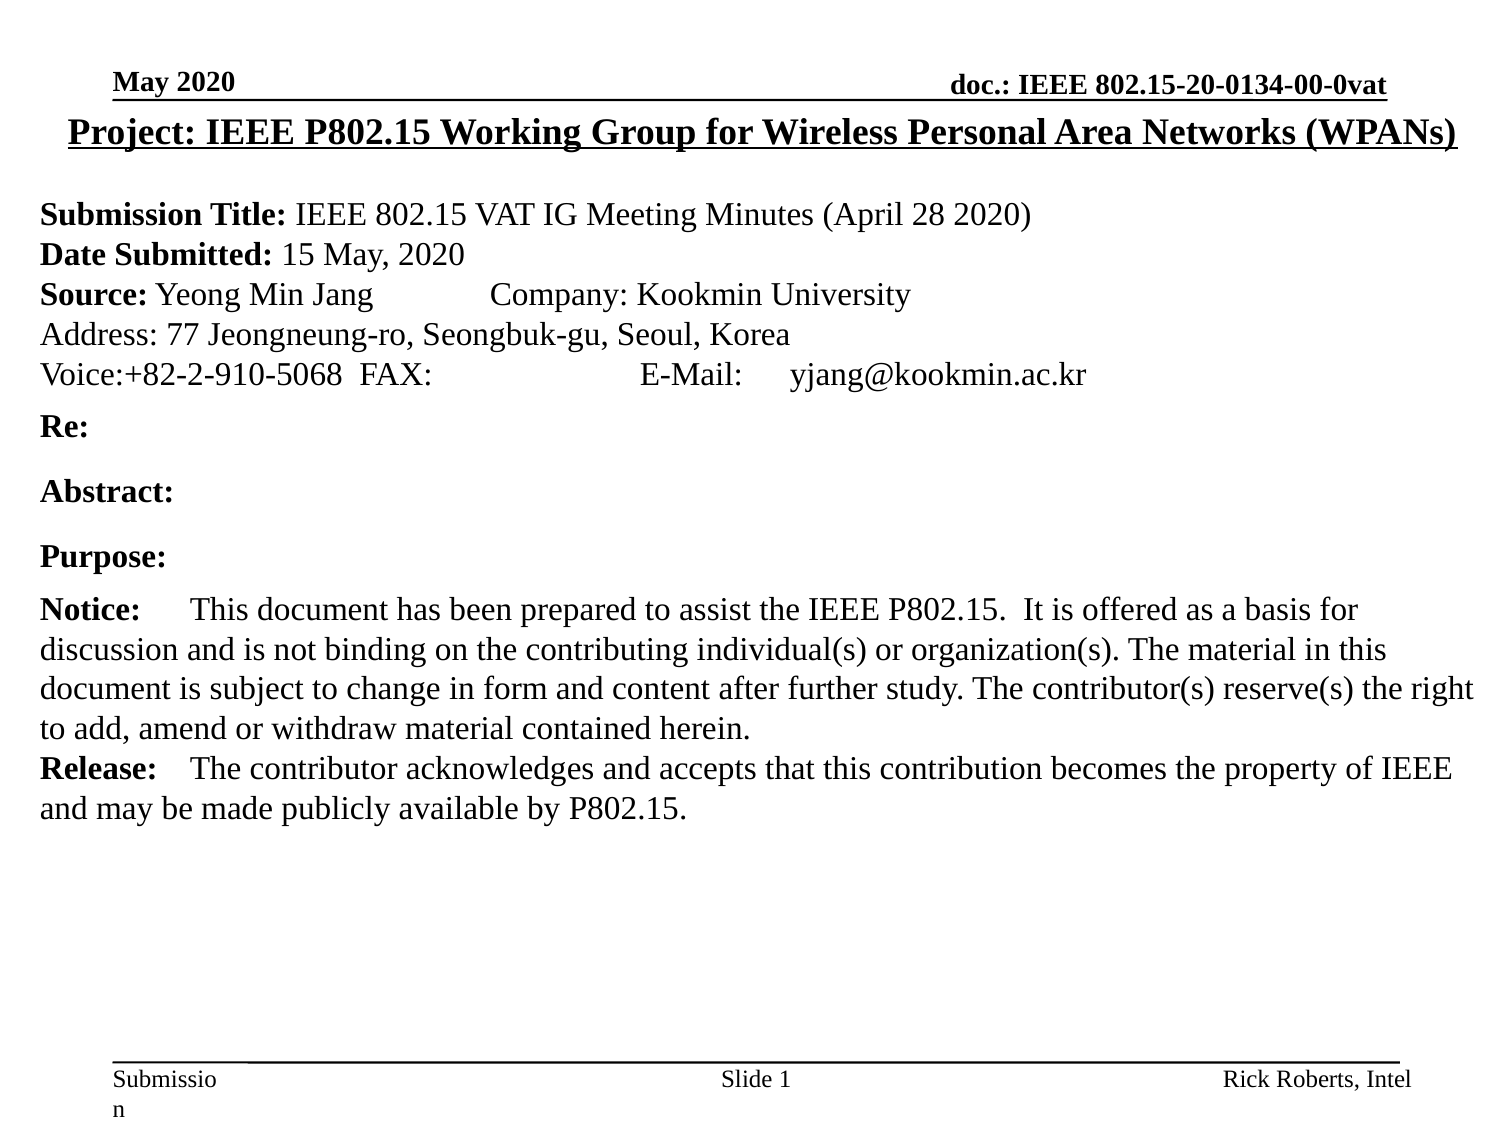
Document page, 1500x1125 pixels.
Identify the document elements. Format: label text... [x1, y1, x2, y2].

slide_number Slide 1 [712, 1062, 800, 1093]
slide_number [112, 62, 375, 98]
footer Rick Roberts, Intel [900, 1062, 1413, 1093]
text_box Project: IEEE P802.15 Working Group for Wireless Personal Area Networks (WPANs) Submission Title: IEEE 802.15 VAT IG Meeting Minutes (April 28 2020) Date Submitted: 15 May, 2020 Source: Yeong Min Jang Company: Kookmin University Address: 77 Jeongneung-ro, Seongbuk-gu, Seoul, Korea Voice:+82-2-910-5068 FAX: E-Mail: yjang@kookmin.ac.kr Re: Abstract: Purpose: Notice: This document has been prepared to assist the IEEE P802.15. It is offered as a basis for discussion and is not binding on the contributing individual(s) or organization(s). The material in this document is subject to change in form and content after further study. The contributor(s) reserve(s) the right to add, amend or withdraw material contained herein. Release: The contributor acknowledges and accepts that this contribution becomes the property of IEEE and may be made publicly available by P802.15. [24, 99, 1500, 834]
